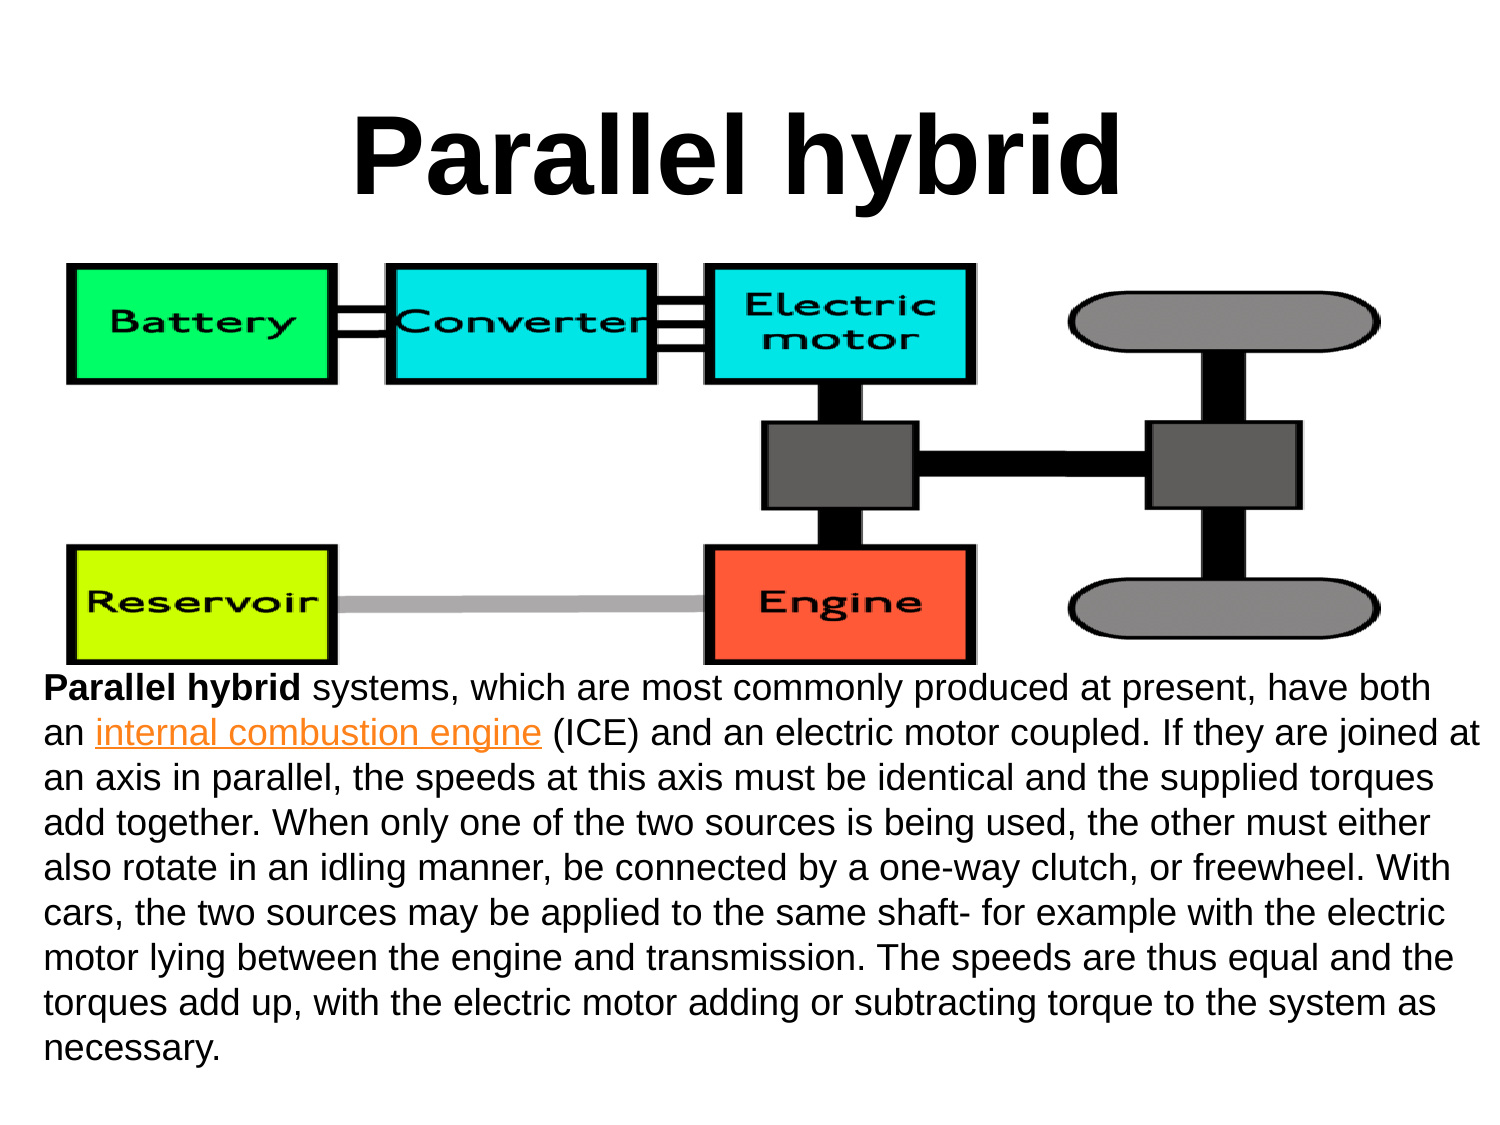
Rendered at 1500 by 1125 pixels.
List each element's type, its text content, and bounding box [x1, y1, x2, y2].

text_box Parallel hybrid [192, 74, 1253, 225]
text_box Parallel hybrid systems, which are most commonly produced at present, have both an internal combustion engine (ICE) and an electric motor coupled. If they are joined at an axis in parallel, the speeds at this axis must be identical and the supplied torques add together. When only one of the two sources is being used, the other must either also rotate in an idling manner, be connected by a one-way clutch, or freewheel. With cars, the two sources may be applied to the same shaft- for example with the electric motor lying between the engine and transmission. The speeds are thus equal and the torques add up, with the electric motor adding or subtracting torque to the system as necessary. [28, 655, 1500, 1076]
picture [65, 263, 1382, 665]
